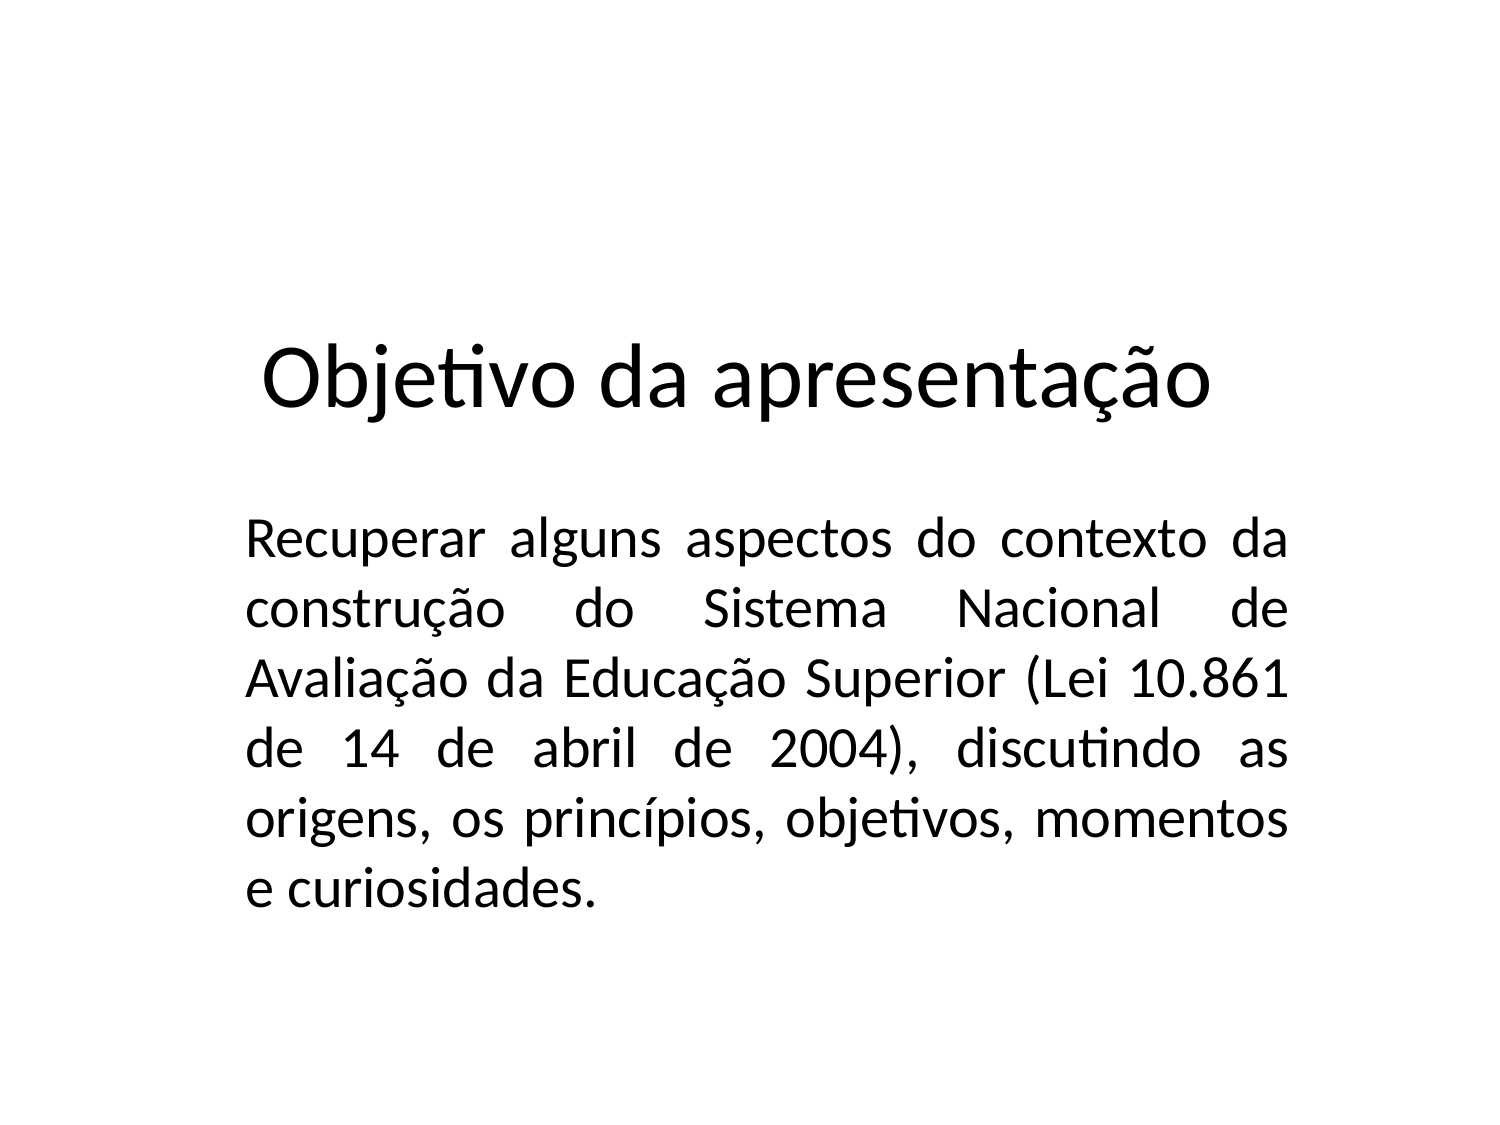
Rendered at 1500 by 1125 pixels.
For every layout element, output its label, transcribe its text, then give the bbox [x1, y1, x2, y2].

title Objetivo da apresentação [99, 249, 1376, 492]
subtitle Recuperar alguns aspectos do contexto da construção do Sistema Nacional de Avaliação da Educação Superior (Lei 10.861 de 14 de abril de 2004), discutindo as origens, os princípios, objetivos, momentos e curiosidades. [229, 491, 1306, 1048]
